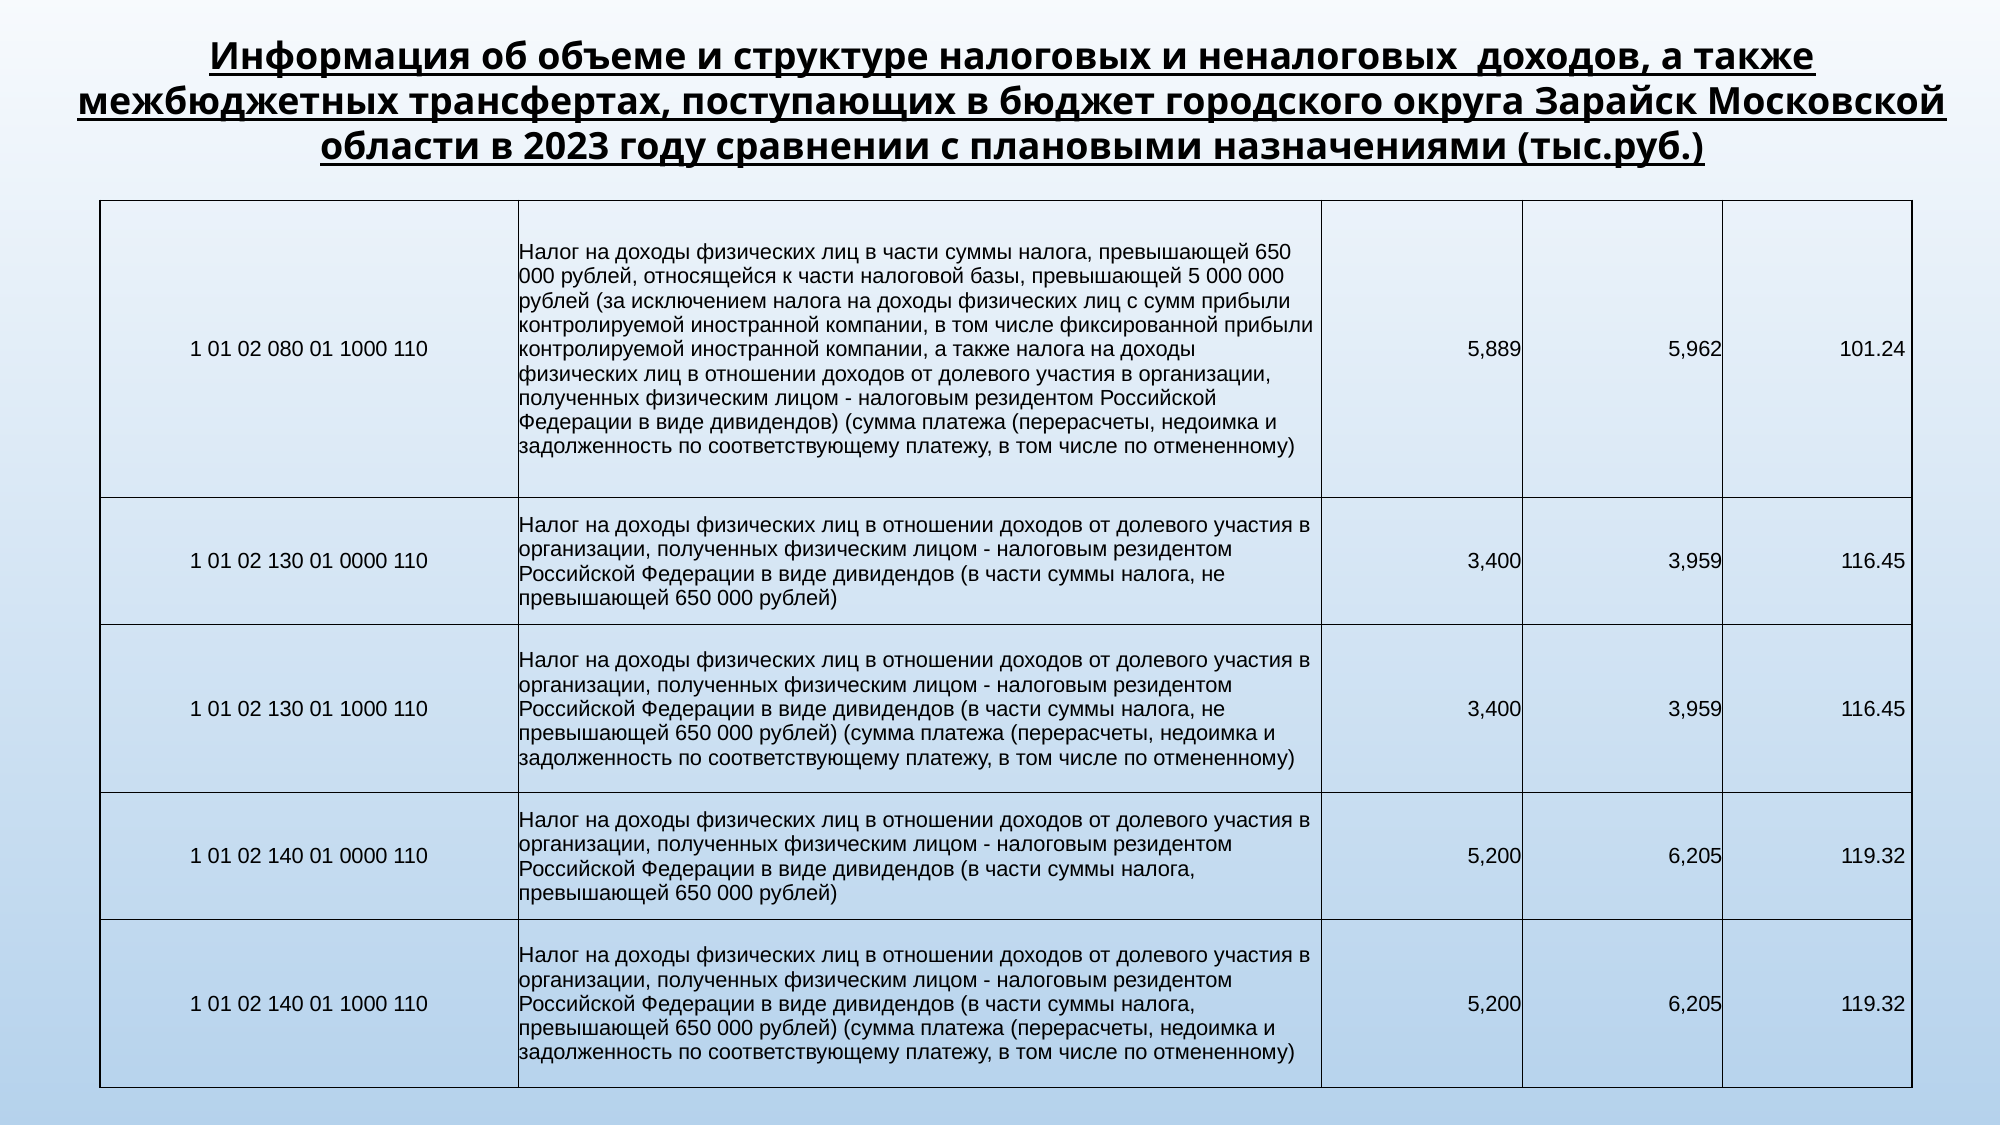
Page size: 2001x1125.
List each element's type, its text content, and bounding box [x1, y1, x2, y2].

table_header 101.24 [1723, 201, 1911, 497]
table_cell 1 01 02 130 01 1000 110 [101, 625, 518, 792]
table_cell 3,959 [1523, 498, 1722, 624]
table_cell Налог на доходы физических лиц в отношении доходов от долевого участия в организации, полученных физическим лицом - налоговым резидентом Российской Федерации в виде дивидендов (в части суммы налога, превышающей 650 000 рублей) (сумма платежа (перерасчеты, недоимка и задолженность по соответствующему платежу, в том числе по отмененному) [519, 920, 1321, 1087]
table_cell 1 01 02 140 01 1000 110 [101, 920, 518, 1087]
text_box Информация об объеме и структуре налоговых и неналоговых доходов, а также межбюджетных трансфертах, поступающих в бюджет городского округа Зарайск Московской области в 2023 году сравнении с плановыми назначениями (тыс.руб.) [37, 24, 1988, 175]
table_cell 5,200 [1322, 793, 1522, 919]
table_cell 1 01 02 140 01 0000 110 [101, 793, 518, 919]
table_header 5,962 [1523, 201, 1722, 497]
table_cell 116.45 [1723, 625, 1911, 792]
table_cell 6,205 [1523, 920, 1722, 1087]
table_cell 5,200 [1322, 920, 1522, 1087]
table_cell 119.32 [1723, 793, 1911, 919]
table_header Налог на доходы физических лиц в части суммы налога, превышающей 650 000 рублей, относящейся к части налоговой базы, превышающей 5 000 000 рублей (за исключением налога на доходы физических лиц с сумм прибыли контролируемой иностранной компании, в том числе фиксированной прибыли контролируемой иностранной компании, а также налога на доходы физических лиц в отношении доходов от долевого участия в организации, полученных физическим лицом - налоговым резидентом Российской Федерации в виде дивидендов) (сумма платежа (перерасчеты, недоимка и задолженность по соответствующему платежу, в том числе по отмененному) [519, 201, 1321, 497]
table_cell Налог на доходы физических лиц в отношении доходов от долевого участия в организации, полученных физическим лицом - налоговым резидентом Российской Федерации в виде дивидендов (в части суммы налога, не превышающей 650 000 рублей) (сумма платежа (перерасчеты, недоимка и задолженность по соответствующему платежу, в том числе по отмененному) [519, 625, 1321, 792]
table_cell 119.32 [1723, 920, 1911, 1087]
table_cell 6,205 [1523, 793, 1722, 919]
table_header 1 01 02 080 01 1000 110 [101, 201, 518, 497]
table_cell 3,959 [1523, 625, 1722, 792]
table_cell Налог на доходы физических лиц в отношении доходов от долевого участия в организации, полученных физическим лицом - налоговым резидентом Российской Федерации в виде дивидендов (в части суммы налога, не превышающей 650 000 рублей) [519, 498, 1321, 624]
table_cell 3,400 [1322, 625, 1522, 792]
table_cell 116.45 [1723, 498, 1911, 624]
table_cell Налог на доходы физических лиц в отношении доходов от долевого участия в организации, полученных физическим лицом - налоговым резидентом Российской Федерации в виде дивидендов (в части суммы налога, превышающей 650 000 рублей) [519, 793, 1321, 919]
table_header 5,889 [1322, 201, 1522, 497]
table_cell 1 01 02 130 01 0000 110 [101, 498, 518, 624]
table_cell 3,400 [1322, 498, 1522, 624]
